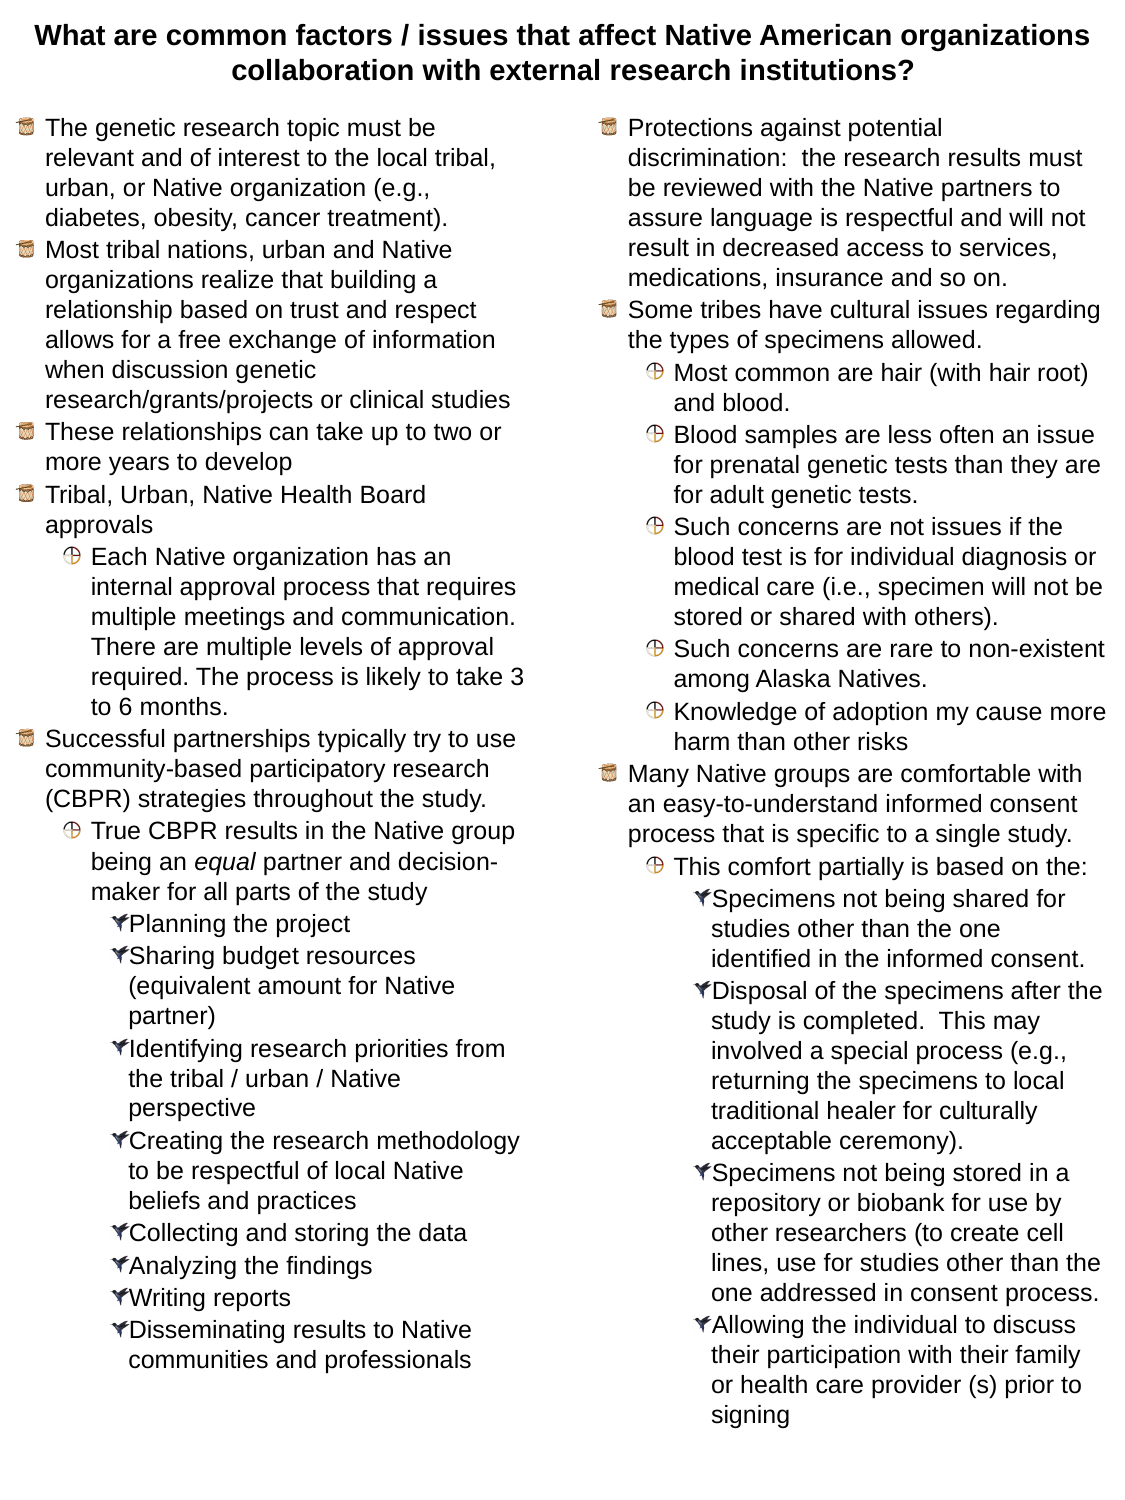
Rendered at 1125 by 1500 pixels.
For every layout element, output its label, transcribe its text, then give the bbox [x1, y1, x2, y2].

picture [109, 1130, 130, 1149]
picture [109, 913, 130, 932]
picture [646, 516, 664, 535]
text_box Protections against potential discrimination: the research results must be reviewed with the Native partners to assure language is respectful and will not result in decreased access to services, medications, insurance and so on. Some tribes have cultural issues regarding the types of specimens allowed. Most common are hair (with hair root) and blood. Blood samples are less often an issue for prenatal genetic tests than they are for adult genetic tests. Such concerns are not issues if the blood test is for individual diagnosis or medical care (i.e., specimen will not be stored or shared with others). Such concerns are rare to non-existent among Alaska Natives. Knowledge of adoption my cause more harm than other risks Many Native groups are comfortable with an easy-to-understand informed consent process that is specific to a single study. This comfort partially is based on the: Specimens not being shared for studies other than the one identified in the informed consent. Disposal of the specimens after the study is completed. This may involved a special process (e.g., returning the specimens to local traditional healer for culturally acceptable ceremony). Specimens not being stored in a repository or biobank for use by other researchers (to create cell lines, use for studies other than the one addressed in consent process. Allowing the individual to discuss their participation with their family or health care provider (s) prior to signing [583, 104, 1124, 1437]
picture [109, 1222, 130, 1241]
picture [63, 546, 81, 565]
picture [692, 1315, 712, 1333]
picture [63, 821, 81, 839]
picture [109, 1287, 130, 1306]
picture [692, 1162, 712, 1181]
picture [646, 362, 664, 380]
picture [109, 945, 130, 964]
picture [646, 701, 664, 719]
text_box The genetic research topic must be relevant and of interest to the local tribal, urban, or Native organization (e.g., diabetes, obesity, cancer treatment). Most tribal nations, urban and Native organizations realize that building a relationship based on trust and respect allows for a free exchange of information when discussion genetic research/grants/projects or clinical studies These relationships can take up to two or more years to develop Tribal, Urban, Native Health Board approvals Each Native organization has an internal approval process that requires multiple meetings and communication. There are multiple levels of approval required. The process is likely to take 3 to 6 months. Successful partnerships typically try to use community-based participatory research (CBPR) strategies throughout the study. True CBPR results in the Native group being an equal partner and decision-maker for all parts of the study Planning the project Sharing budget resources (equivalent amount for Native partner) Identifying research priorities from the tribal / urban / Native perspective Creating the research methodology to be respectful of local Native beliefs and practices Collecting and storing the data Analyzing the findings Writing reports Disseminating results to Native communities and professionals [1, 104, 541, 1382]
picture [692, 980, 712, 999]
text_box What are common factors / issues that affect Native American organizations collaboration with external research institutions? [1, 8, 1125, 94]
picture [692, 888, 712, 907]
picture [646, 424, 664, 443]
picture [109, 1255, 130, 1273]
picture [646, 856, 664, 874]
picture [109, 1320, 130, 1338]
picture [109, 1038, 130, 1056]
picture [646, 639, 664, 657]
